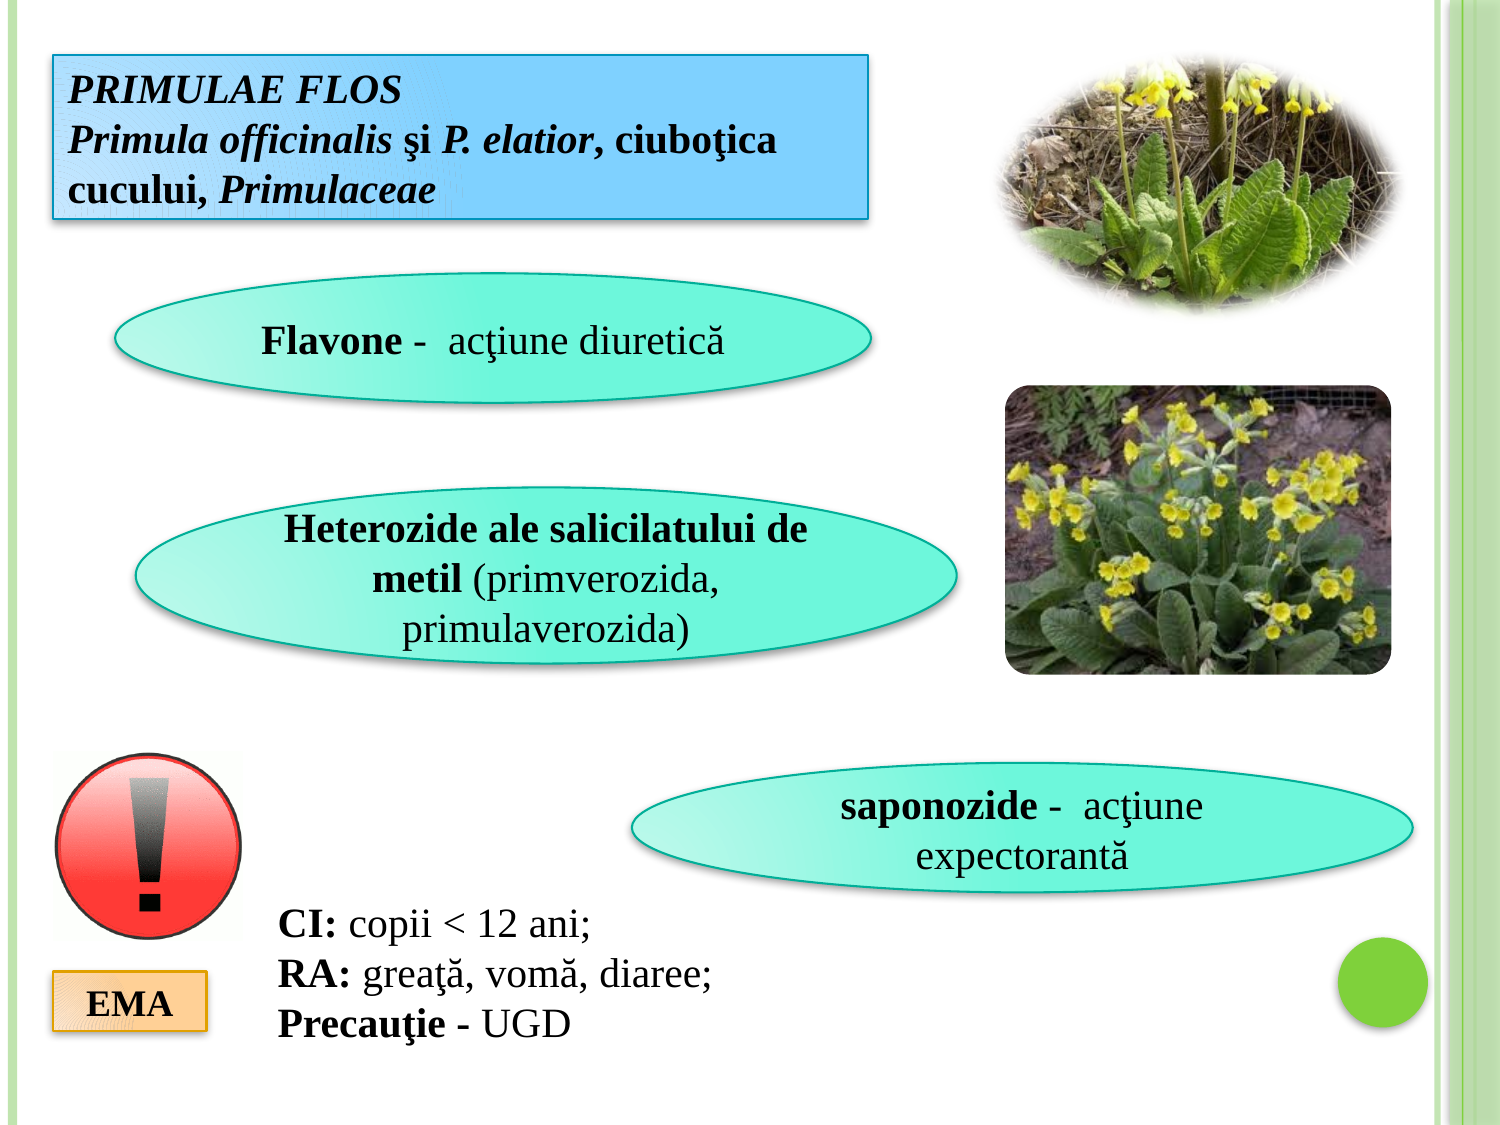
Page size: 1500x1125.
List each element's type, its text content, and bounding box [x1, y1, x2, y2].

text_box PRIMULAE FLOS Primula officinalis şi P. elatior, ciuboţica cucului, Primulaceae [52, 54, 869, 220]
text_box Heterozide ale salicilatului de metil (primverozida, primulaverozida) [134, 486, 958, 665]
text_box Flavone - acţiune diuretică [114, 272, 873, 404]
picture [985, 47, 1411, 326]
text_box CI: copii < 12 ani; RA: greaţă, vomă, diaree; Precauţie - UGD [262, 888, 830, 1054]
text_box EMA [52, 970, 208, 1032]
picture [1004, 384, 1392, 676]
picture [52, 751, 243, 942]
text_box saponozide - acţiune expectorantă [630, 761, 1414, 894]
